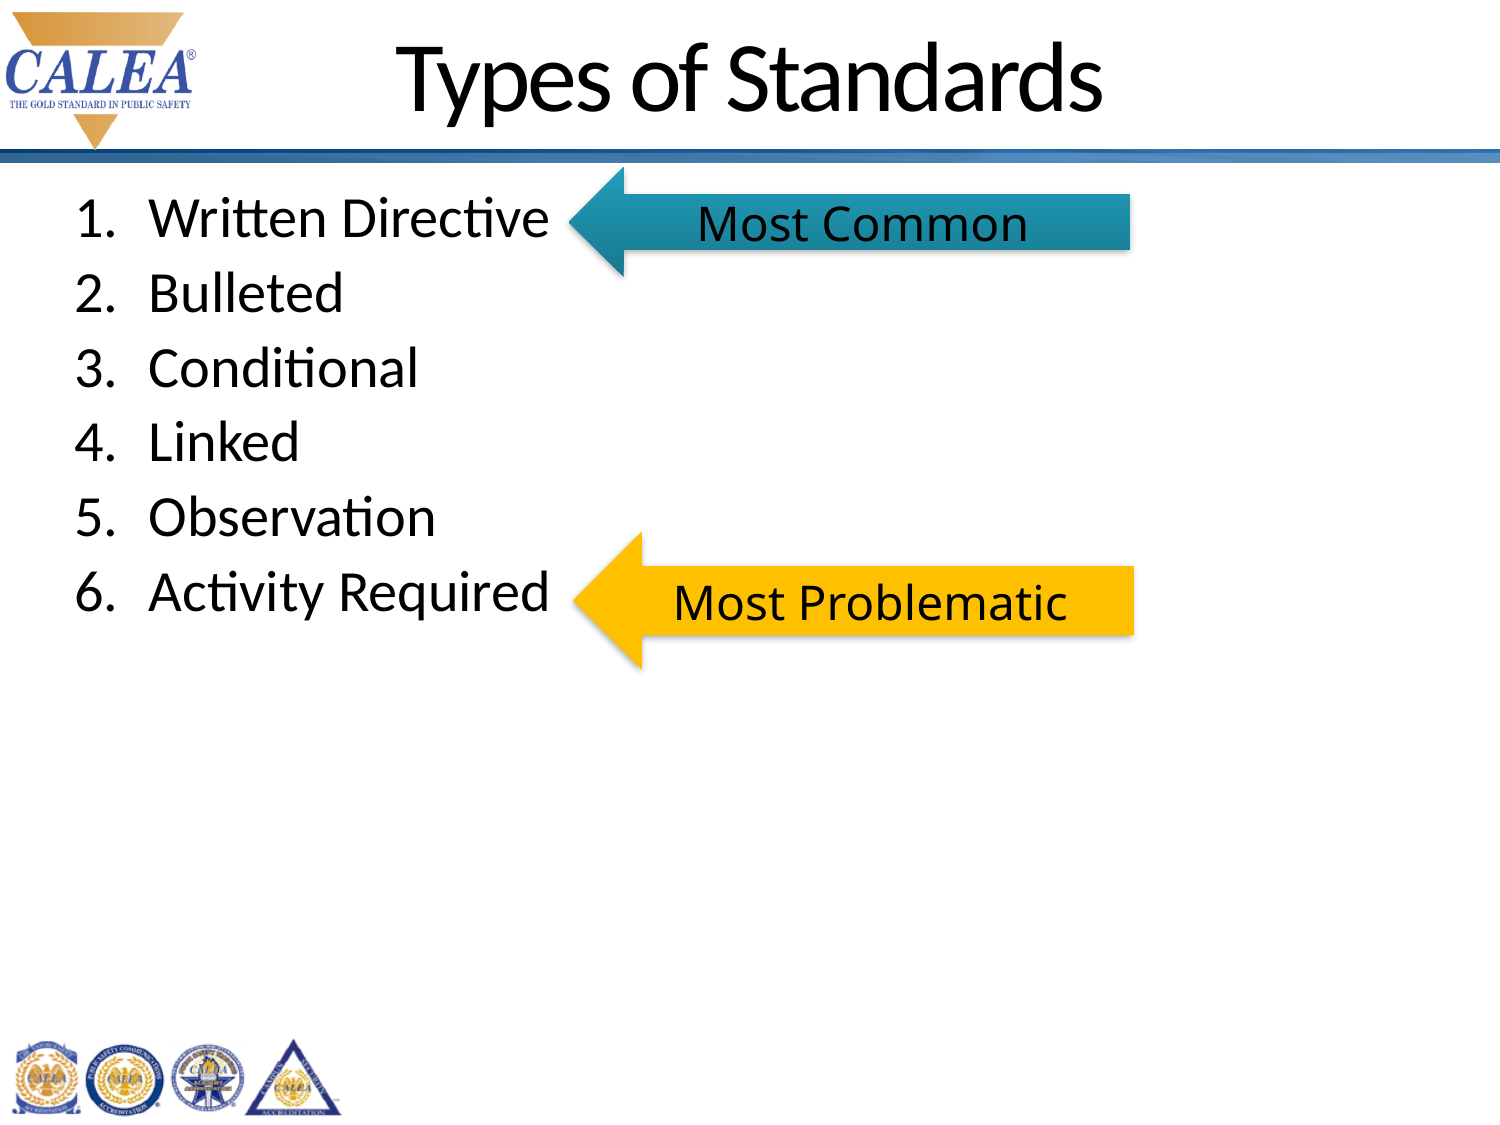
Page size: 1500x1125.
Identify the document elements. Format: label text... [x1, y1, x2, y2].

picture [0, 12, 196, 24]
text_box Most Problematic [572, 531, 1134, 670]
text_box Most Common [568, 167, 1130, 278]
picture [0, 134, 1500, 163]
list Written Directive Bulleted Conditional Linked Observation Activity Required [0, 187, 1373, 640]
title Types of Standards [0, 24, 1500, 134]
picture [0, 1023, 350, 1125]
